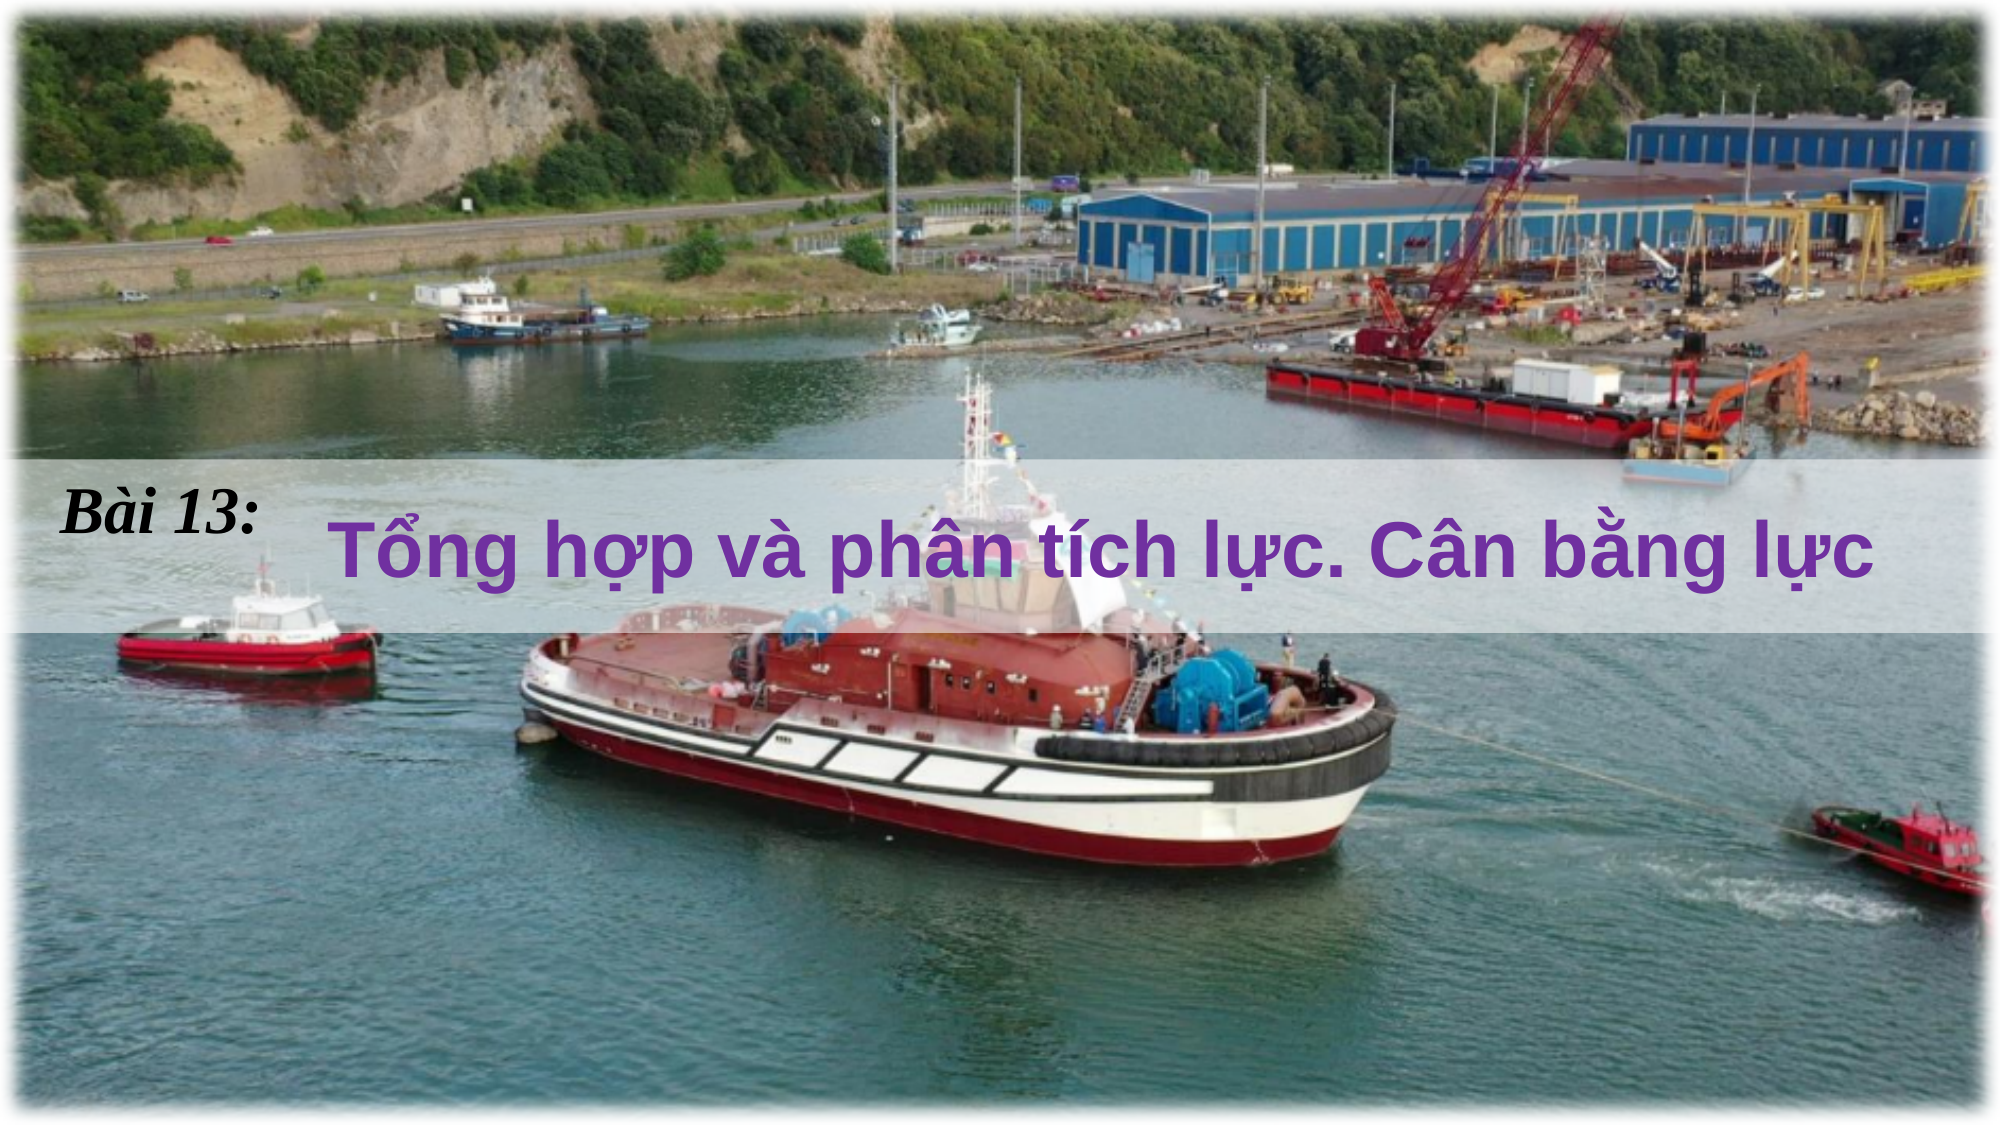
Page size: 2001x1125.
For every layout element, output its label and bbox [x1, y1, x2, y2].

list [0, 0, 2000, 1125]
